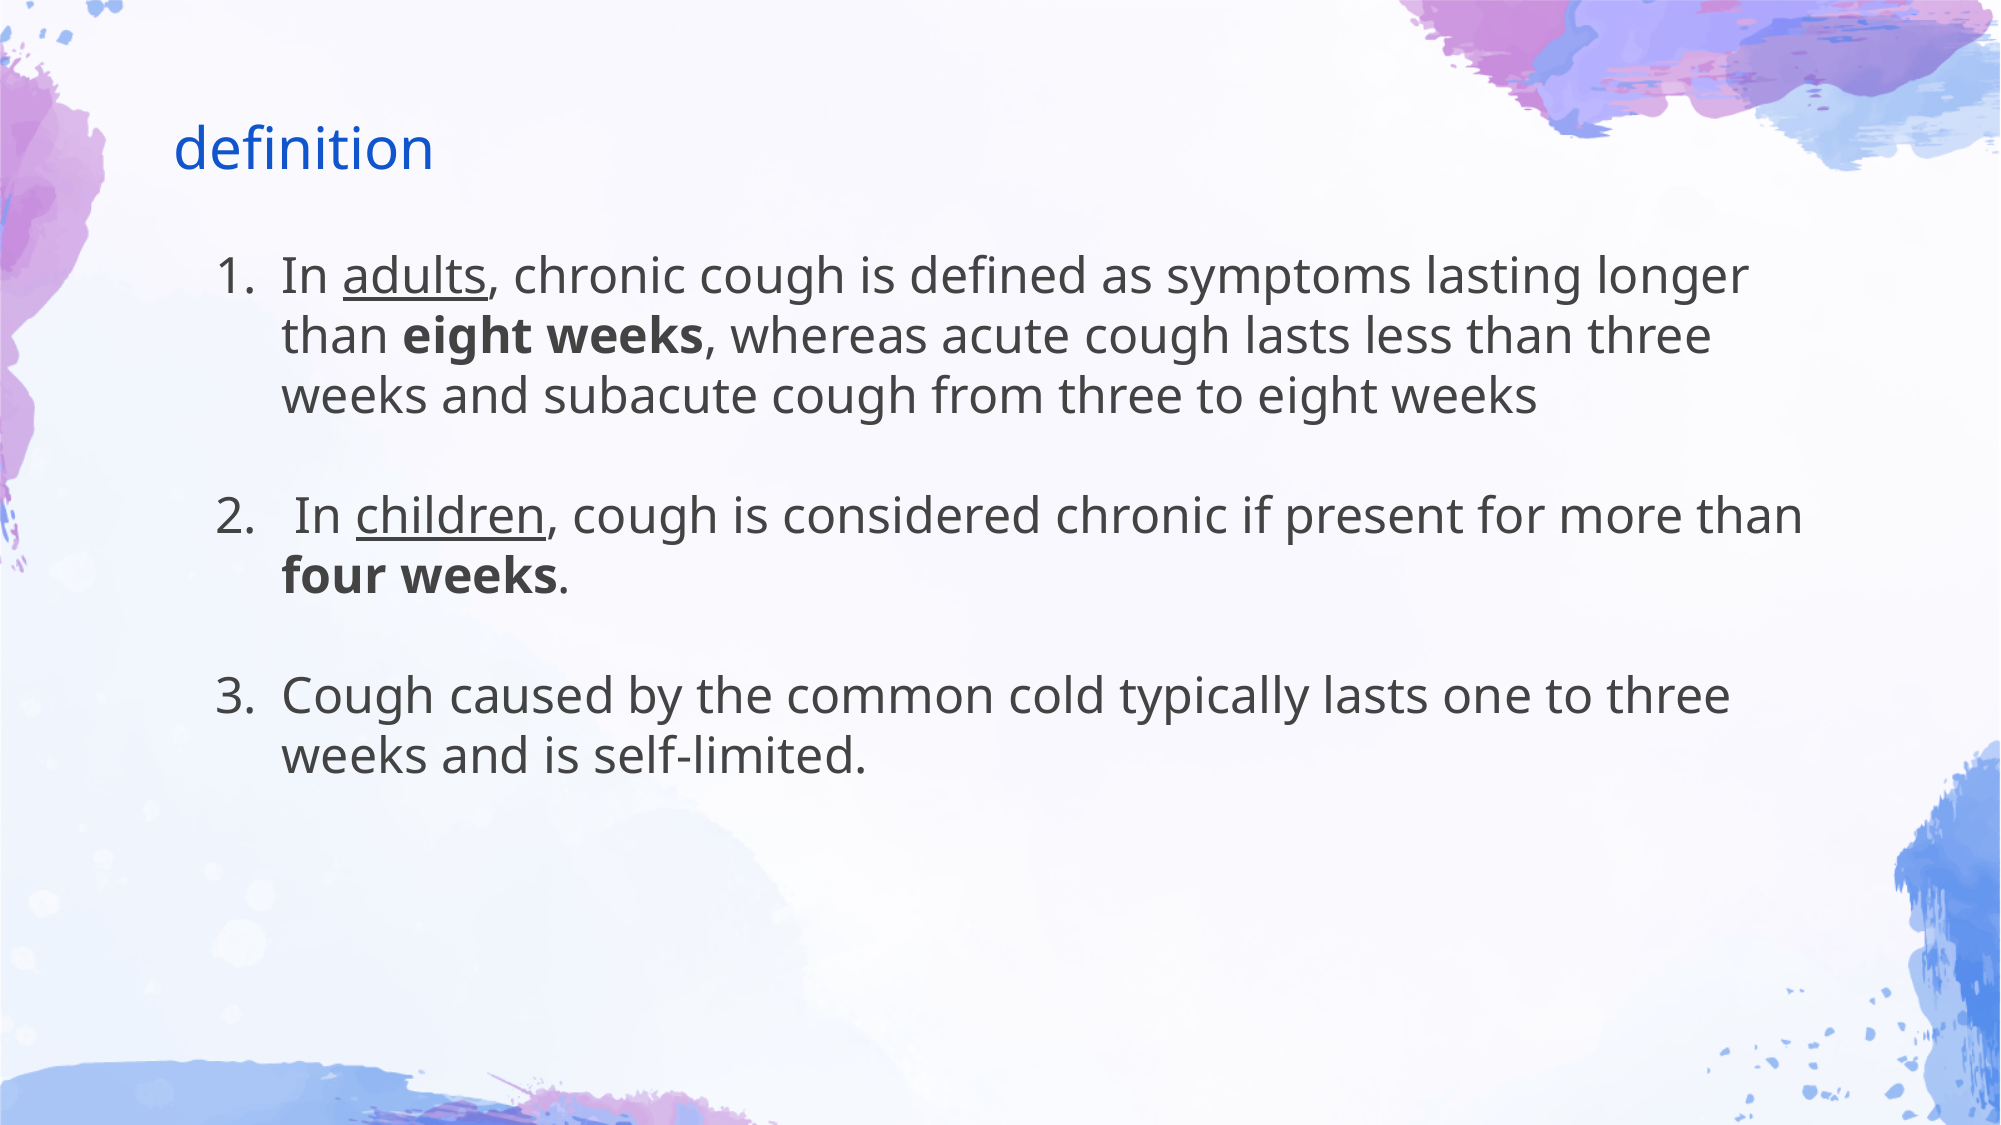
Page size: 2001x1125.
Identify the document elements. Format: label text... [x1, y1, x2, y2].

list In adults, chronic cough is defined as symptoms lasting longer than eight weeks, whereas acute cough lasts less than three weeks and subacute cough from three to eight weeks In children, cough is considered chronic if present for more than four weeks. Cough caused by the common cold typically lasts one to three weeks and is self-limited. [166, 228, 1834, 1034]
picture [0, 0, 2001, 1125]
title definition [158, 95, 1834, 222]
